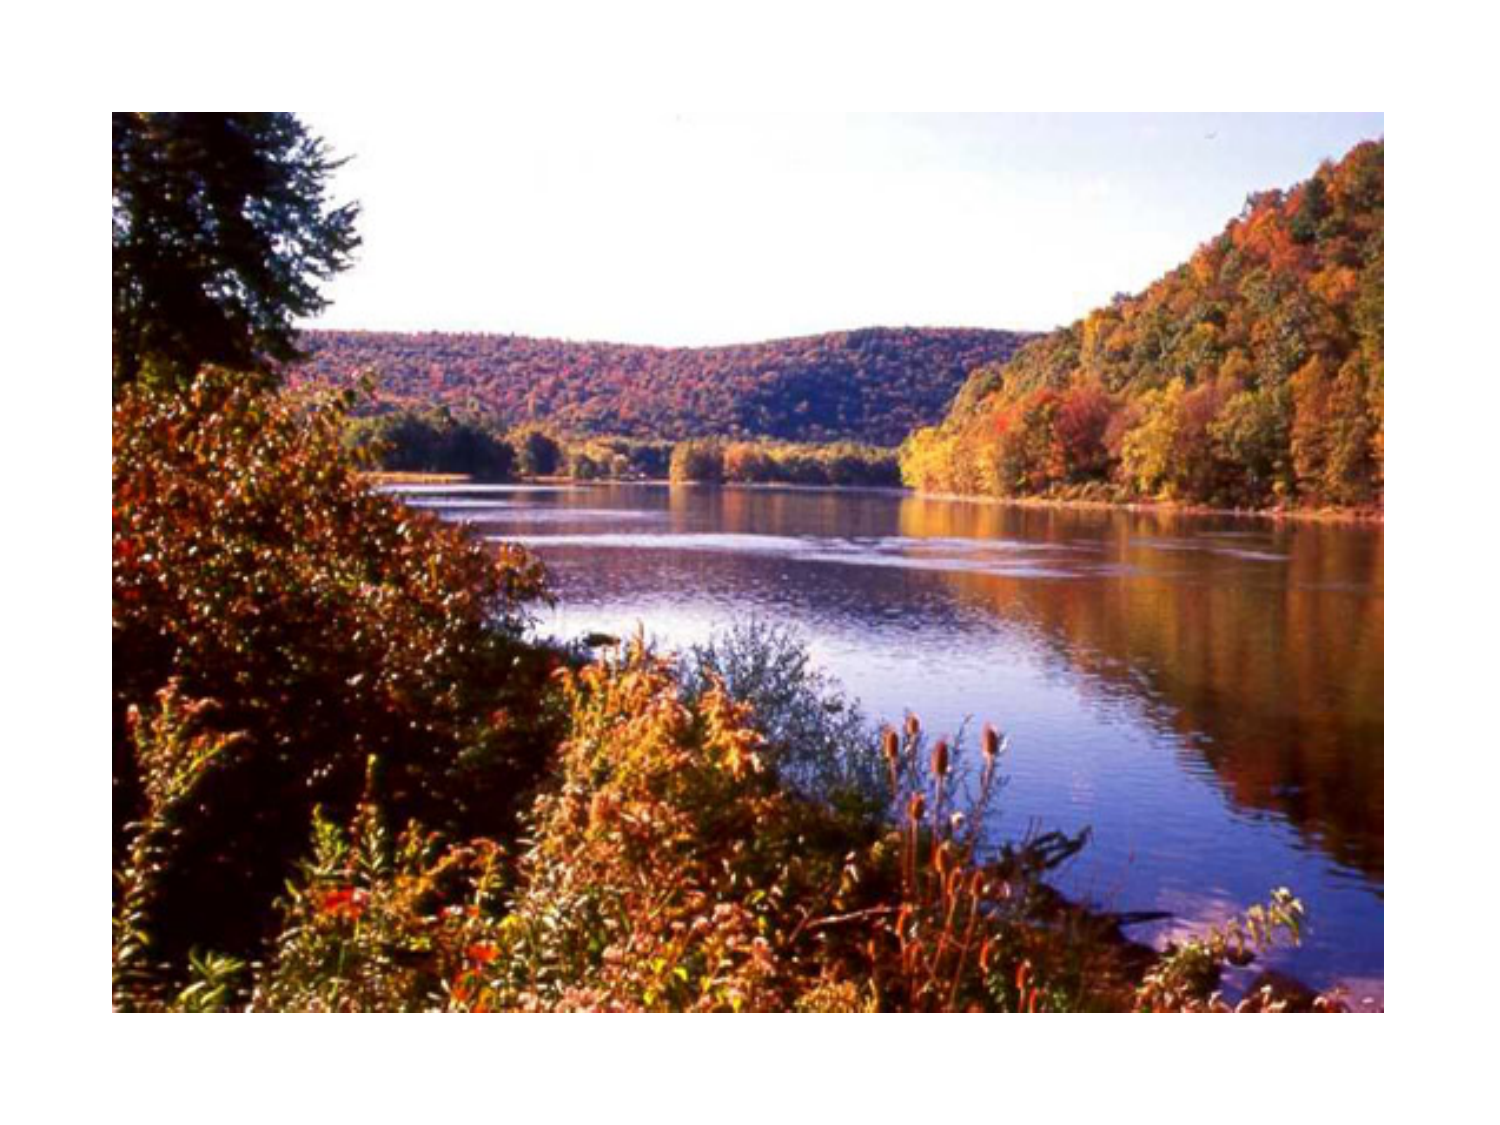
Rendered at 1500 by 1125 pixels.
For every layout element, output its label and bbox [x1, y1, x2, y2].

picture [112, 112, 1384, 1013]
